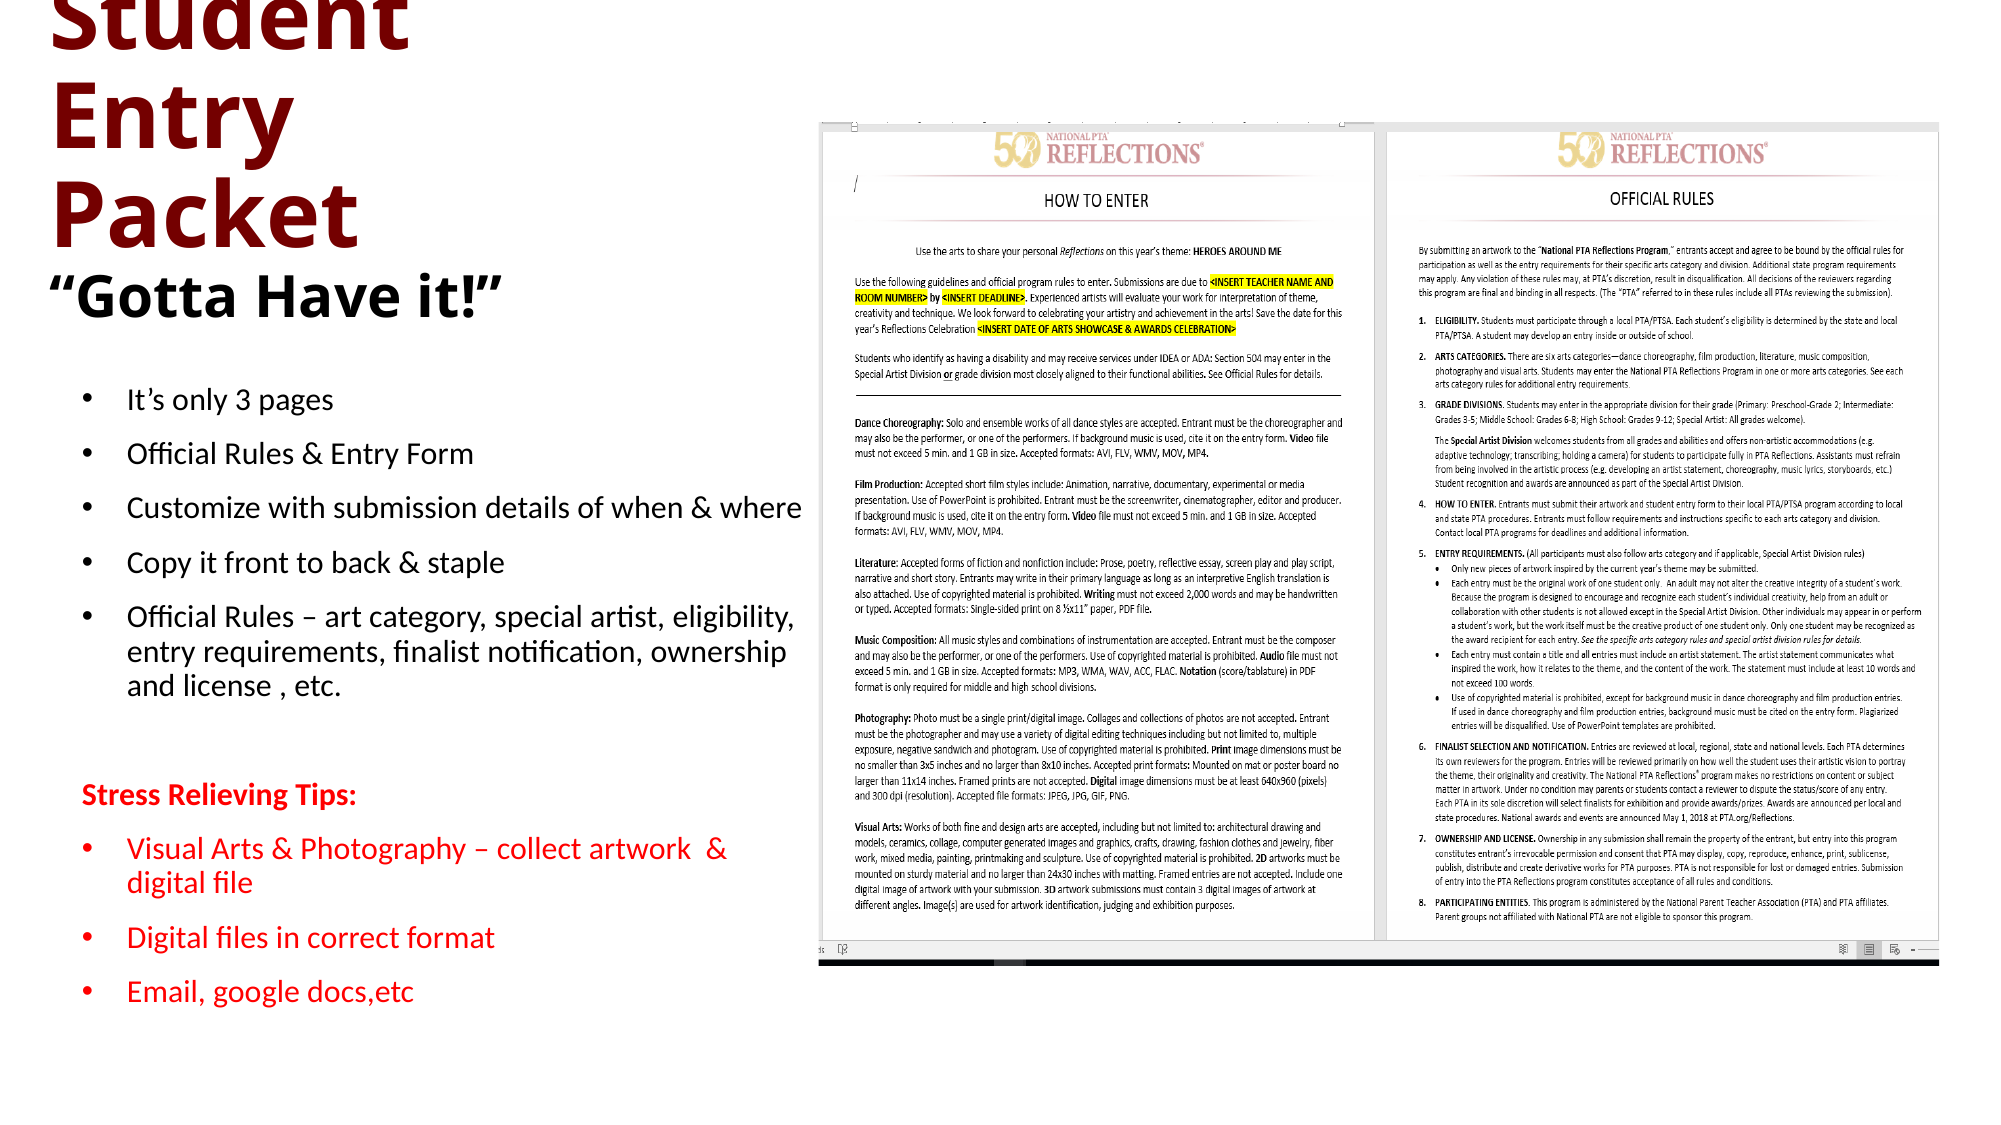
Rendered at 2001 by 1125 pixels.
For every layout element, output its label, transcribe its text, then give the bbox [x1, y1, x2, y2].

title Student Entry Packet “Gotta Have it!” [34, 44, 644, 338]
list It’s only 3 pages Official Rules & Entry Form Customize with submission details of when & where Copy it front to back & staple Official Rules – art category, special artist, eligibility, entry requirements, finalist notification, ownership and license , etc. Stress Relieving Tips: Visual Arts & Photography – collect artwork & digital file Digital files in correct format Email, google docs,etc [66, 375, 819, 1113]
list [818, 122, 1940, 967]
